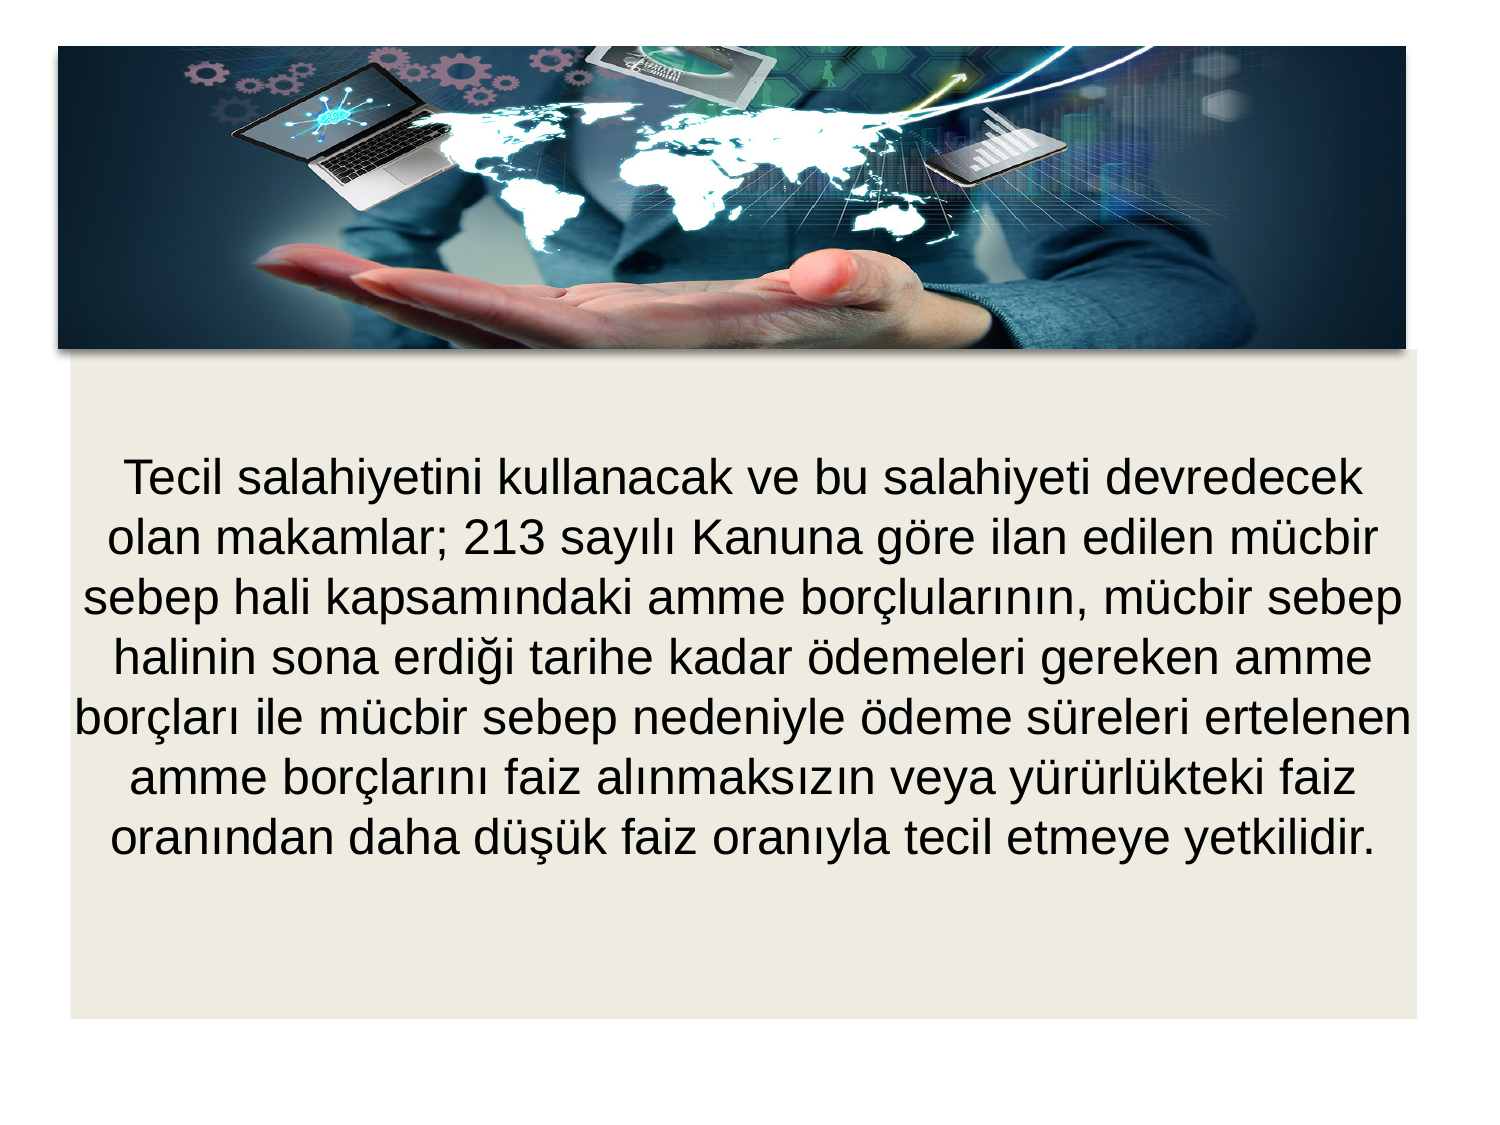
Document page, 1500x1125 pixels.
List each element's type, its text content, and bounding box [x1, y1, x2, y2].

picture [58, 46, 1406, 349]
title Tecil salahiyetini kullanacak ve bu salahiyeti devredecek olan makamlar; 213 sayılı Kanuna göre ilan edilen mücbir sebep hali kapsamındaki amme borçlularının, mücbir sebep halinin sona erdiği tarihe kadar ödemeleri gereken amme borçları ile mücbir sebep nedeniyle ödeme süreleri ertelenen amme borçlarını faiz alınmaksızın veya yürürlükteki faiz oranından daha düşük faiz oranıyla tecil etmeye yetkilidir. [70, 349, 1418, 1019]
